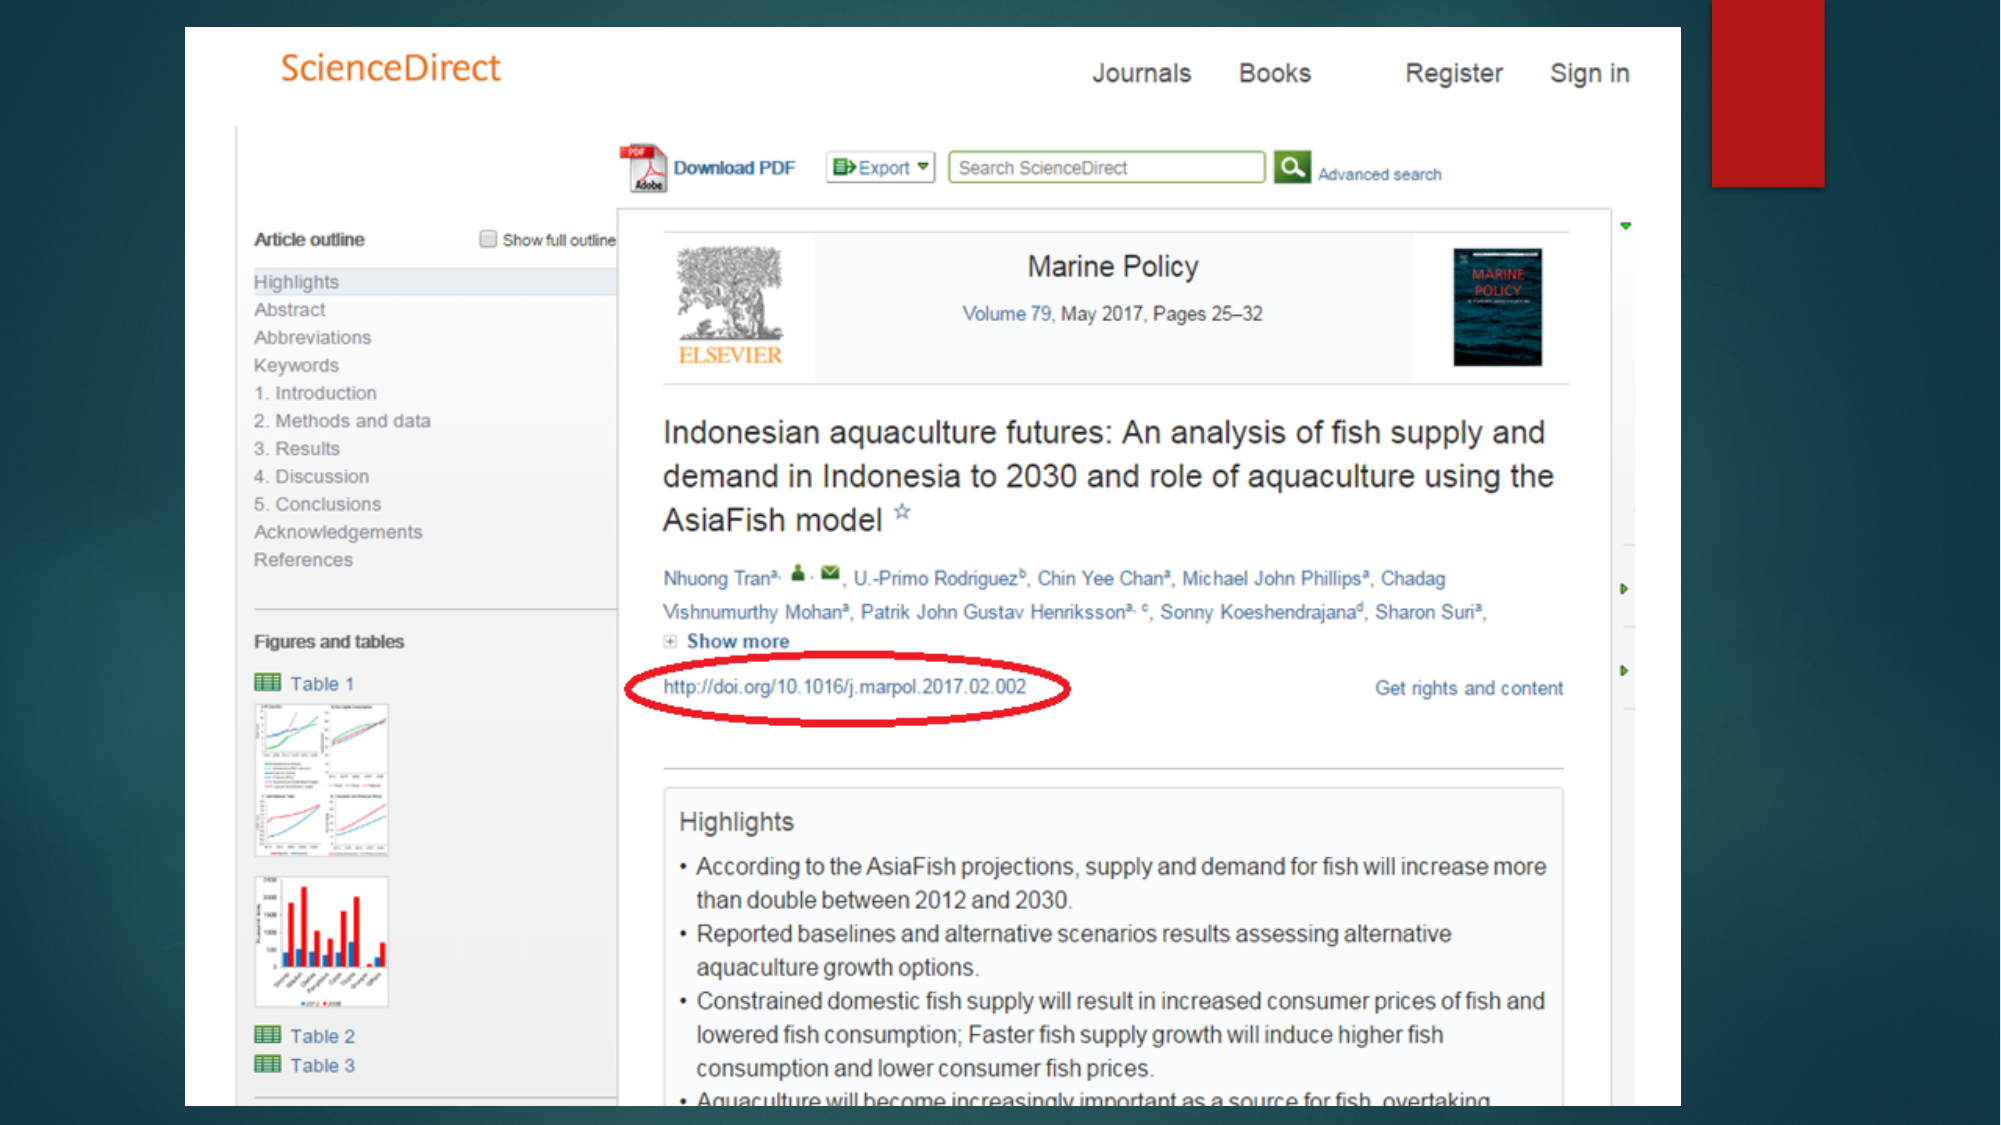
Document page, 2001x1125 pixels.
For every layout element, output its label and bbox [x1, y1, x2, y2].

picture [0, 0, 1682, 1125]
